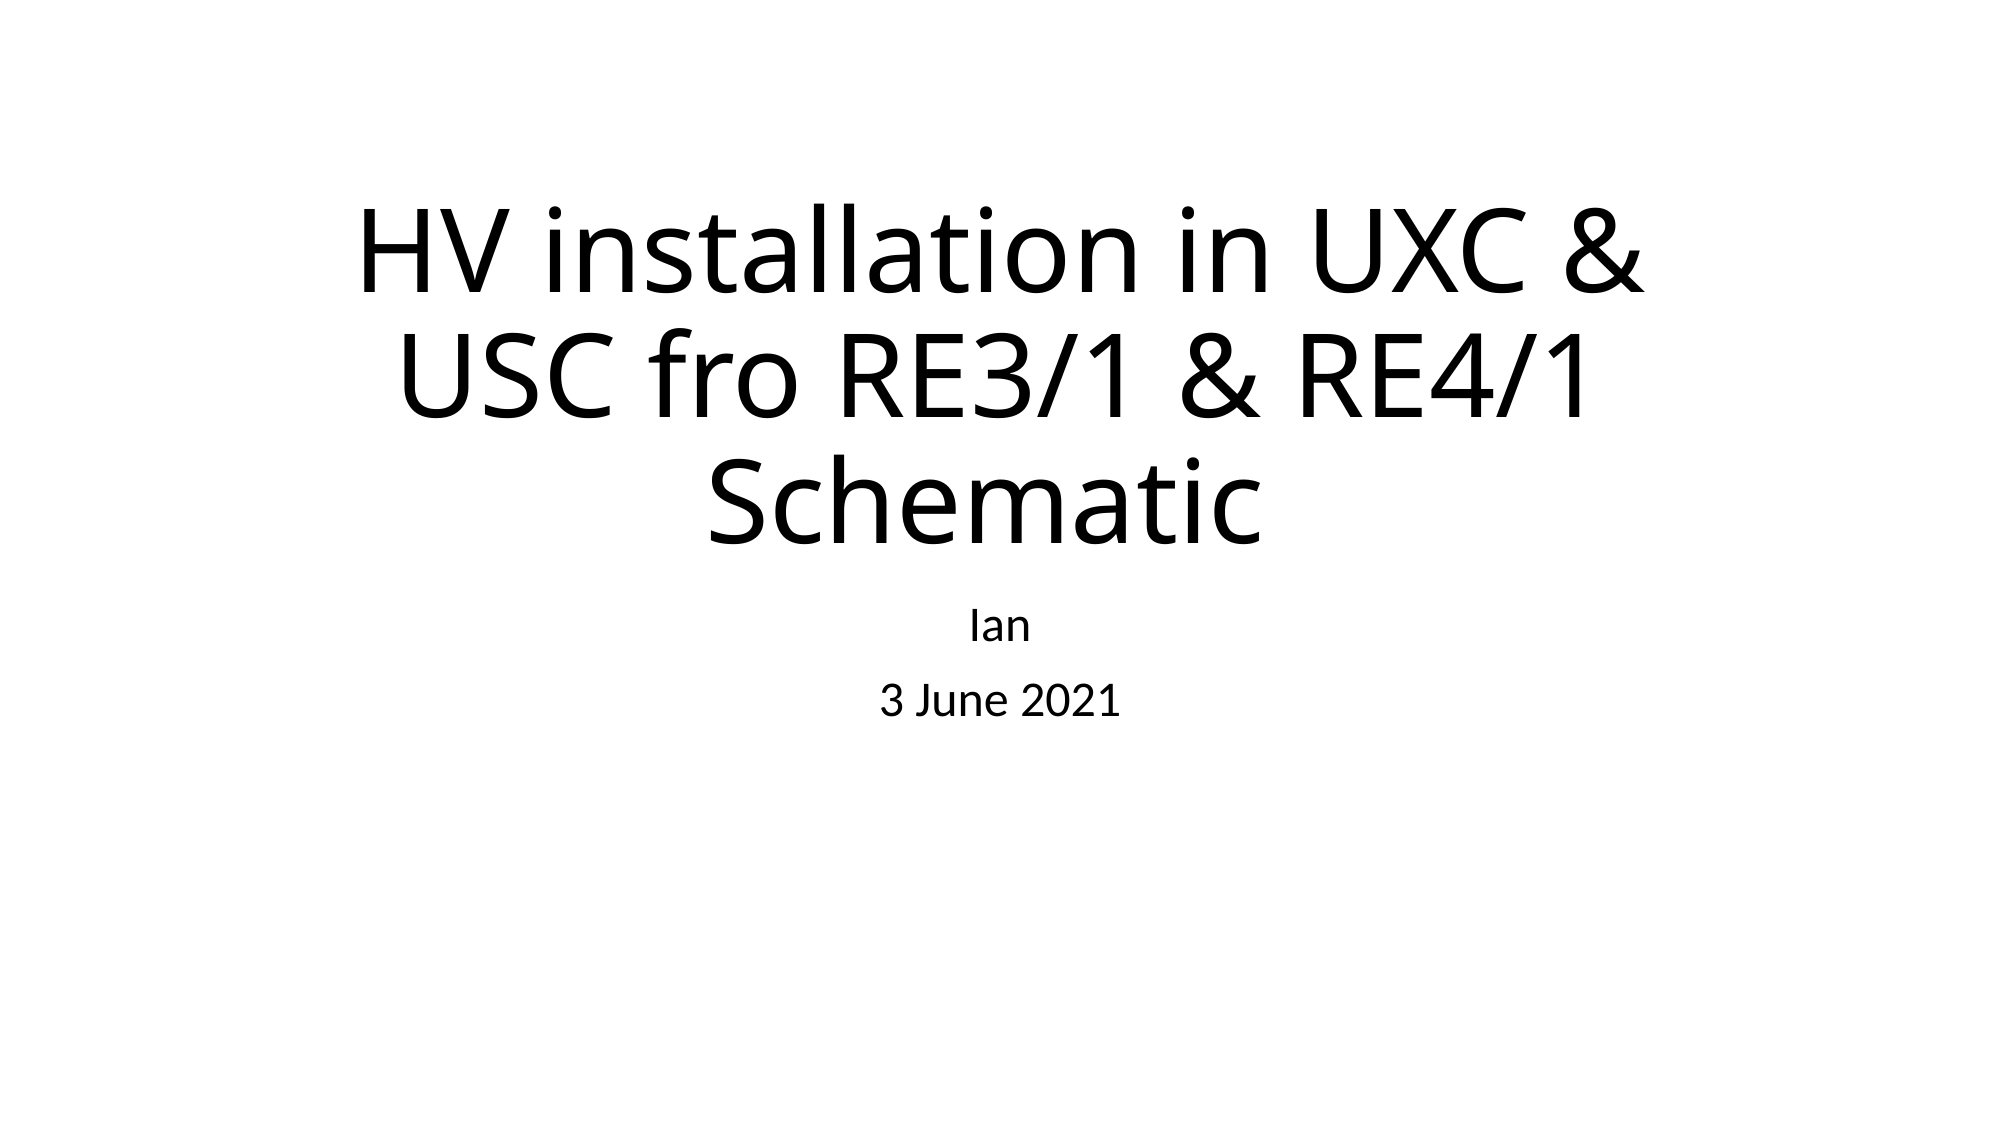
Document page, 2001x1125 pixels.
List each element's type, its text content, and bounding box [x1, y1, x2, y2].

subtitle Ian 3 June 2021 [249, 590, 1750, 863]
title HV installation in UXC & USC fro RE3/1 & RE4/1 Schematic [249, 184, 1750, 576]
